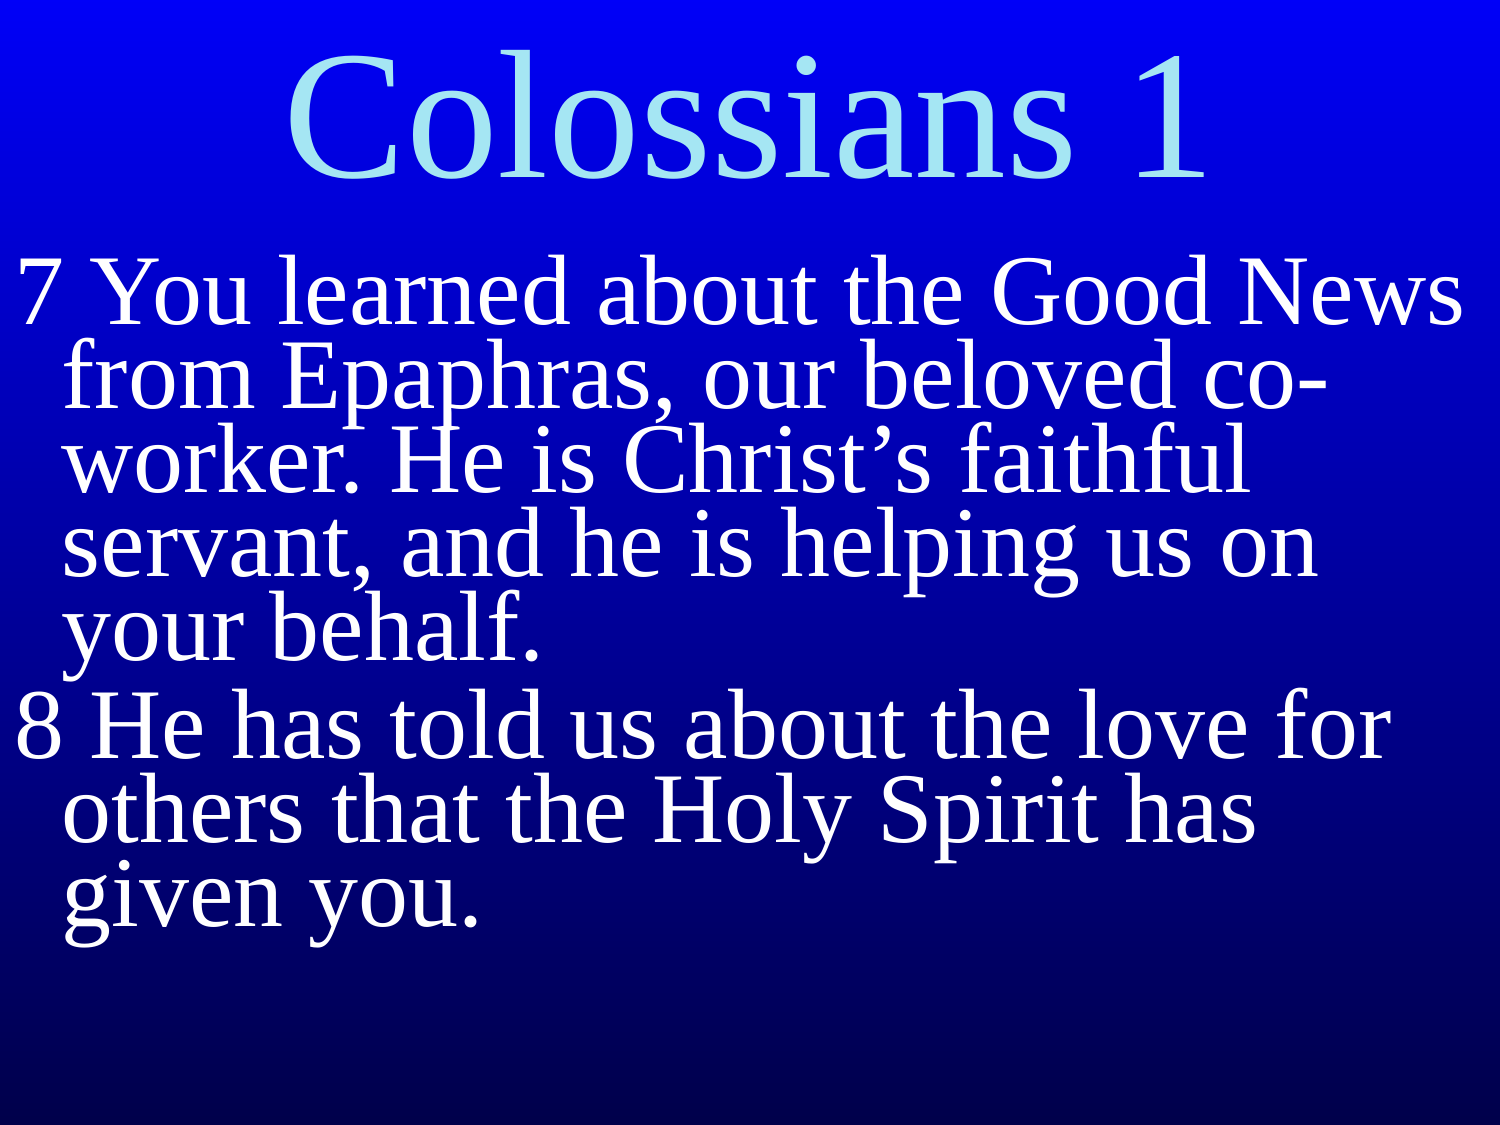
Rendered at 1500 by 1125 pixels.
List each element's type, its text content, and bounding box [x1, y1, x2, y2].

list 7 You learned about the Good News from Epaphras, our beloved co-worker. He is Christ’s faithful servant, and he is helping us on your behalf. 8 He has told us about the love for others that the Holy Spirit has given you. [0, 249, 1500, 1051]
title Colossians 1 [0, 0, 1500, 249]
